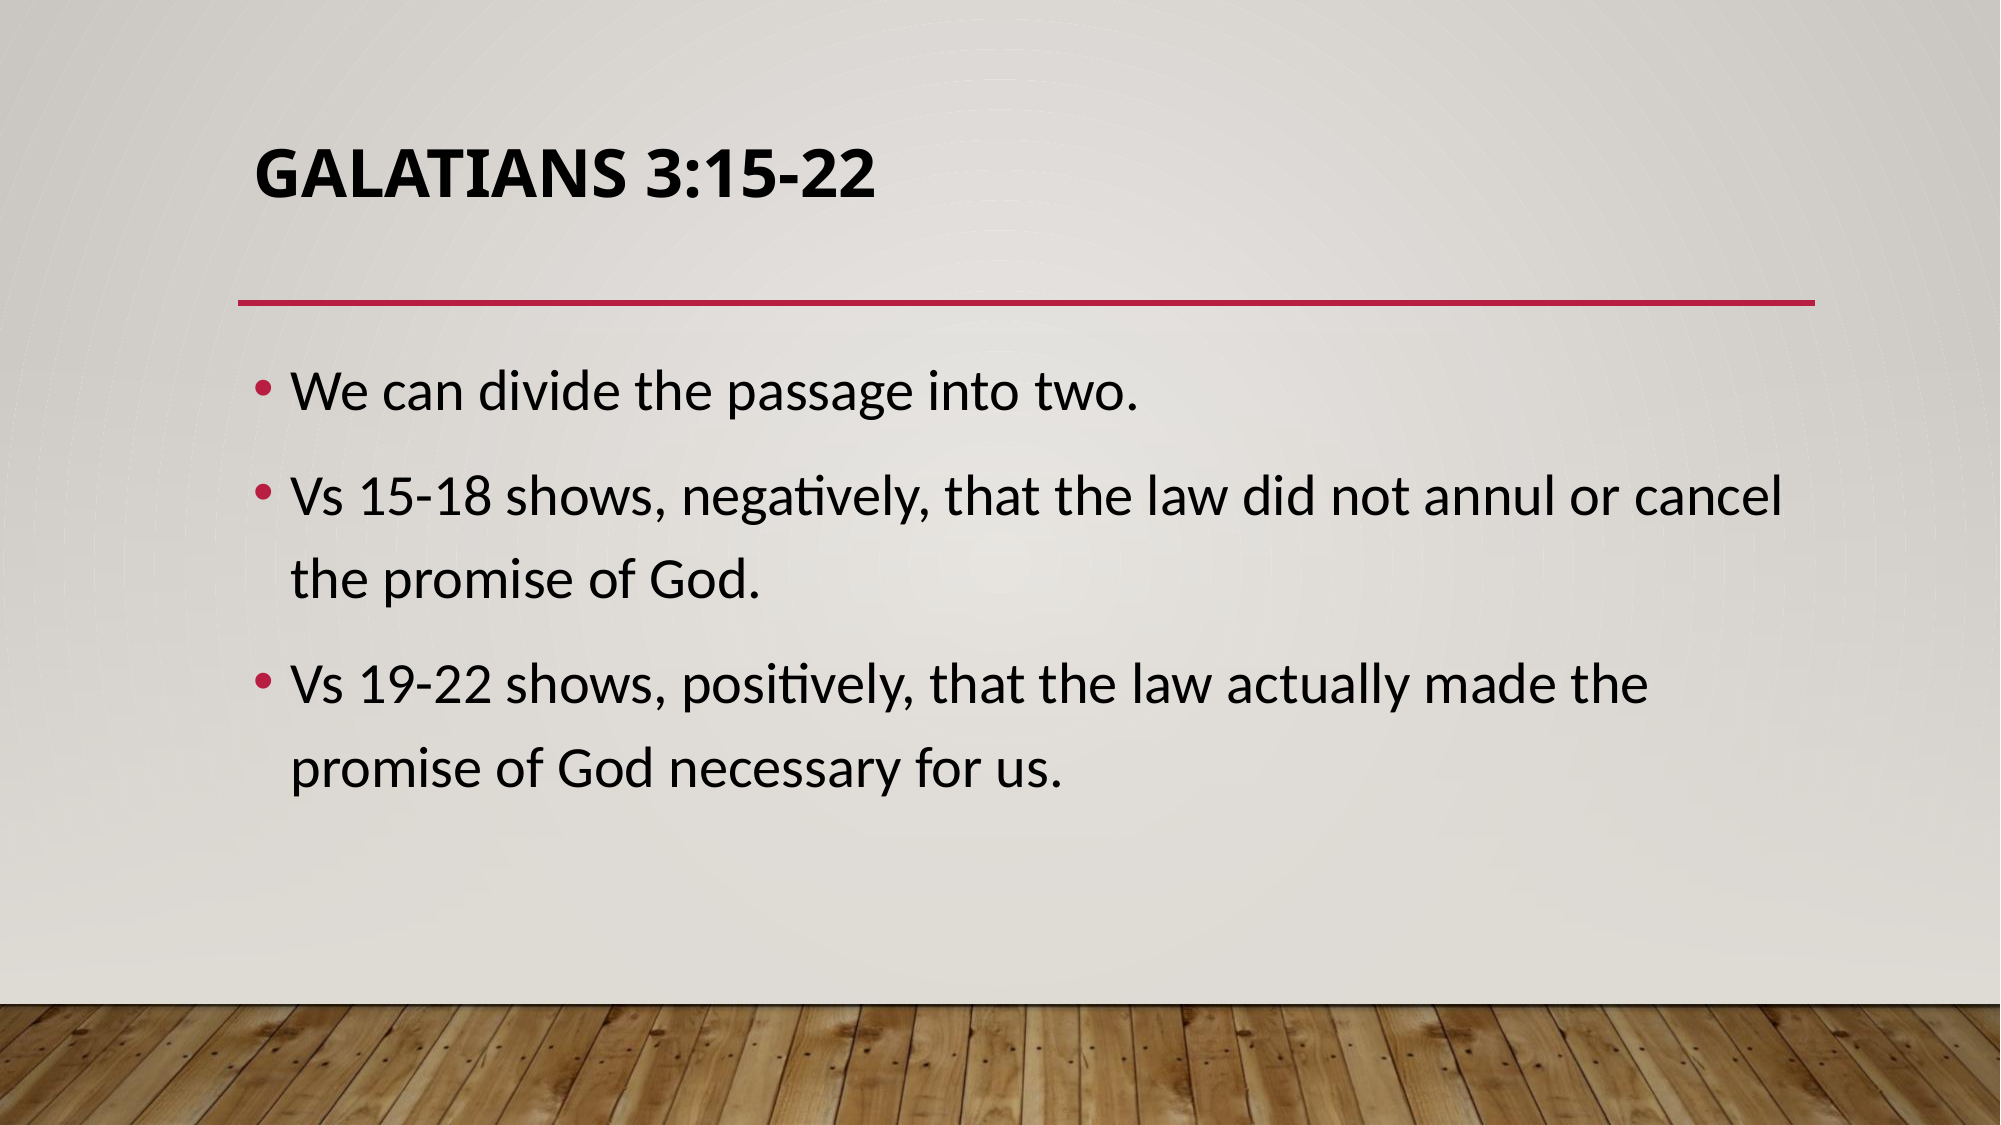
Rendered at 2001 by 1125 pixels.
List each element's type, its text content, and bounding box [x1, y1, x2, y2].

title GALATIANS 3:15-22 [238, 131, 1814, 305]
list We can divide the passage into two. Vs 15-18 shows, negatively, that the law did not annul or cancel the promise of God. Vs 19-22 shows, positively, that the law actually made the promise of God necessary for us. [238, 330, 1814, 897]
picture [0, 1004, 2000, 1125]
